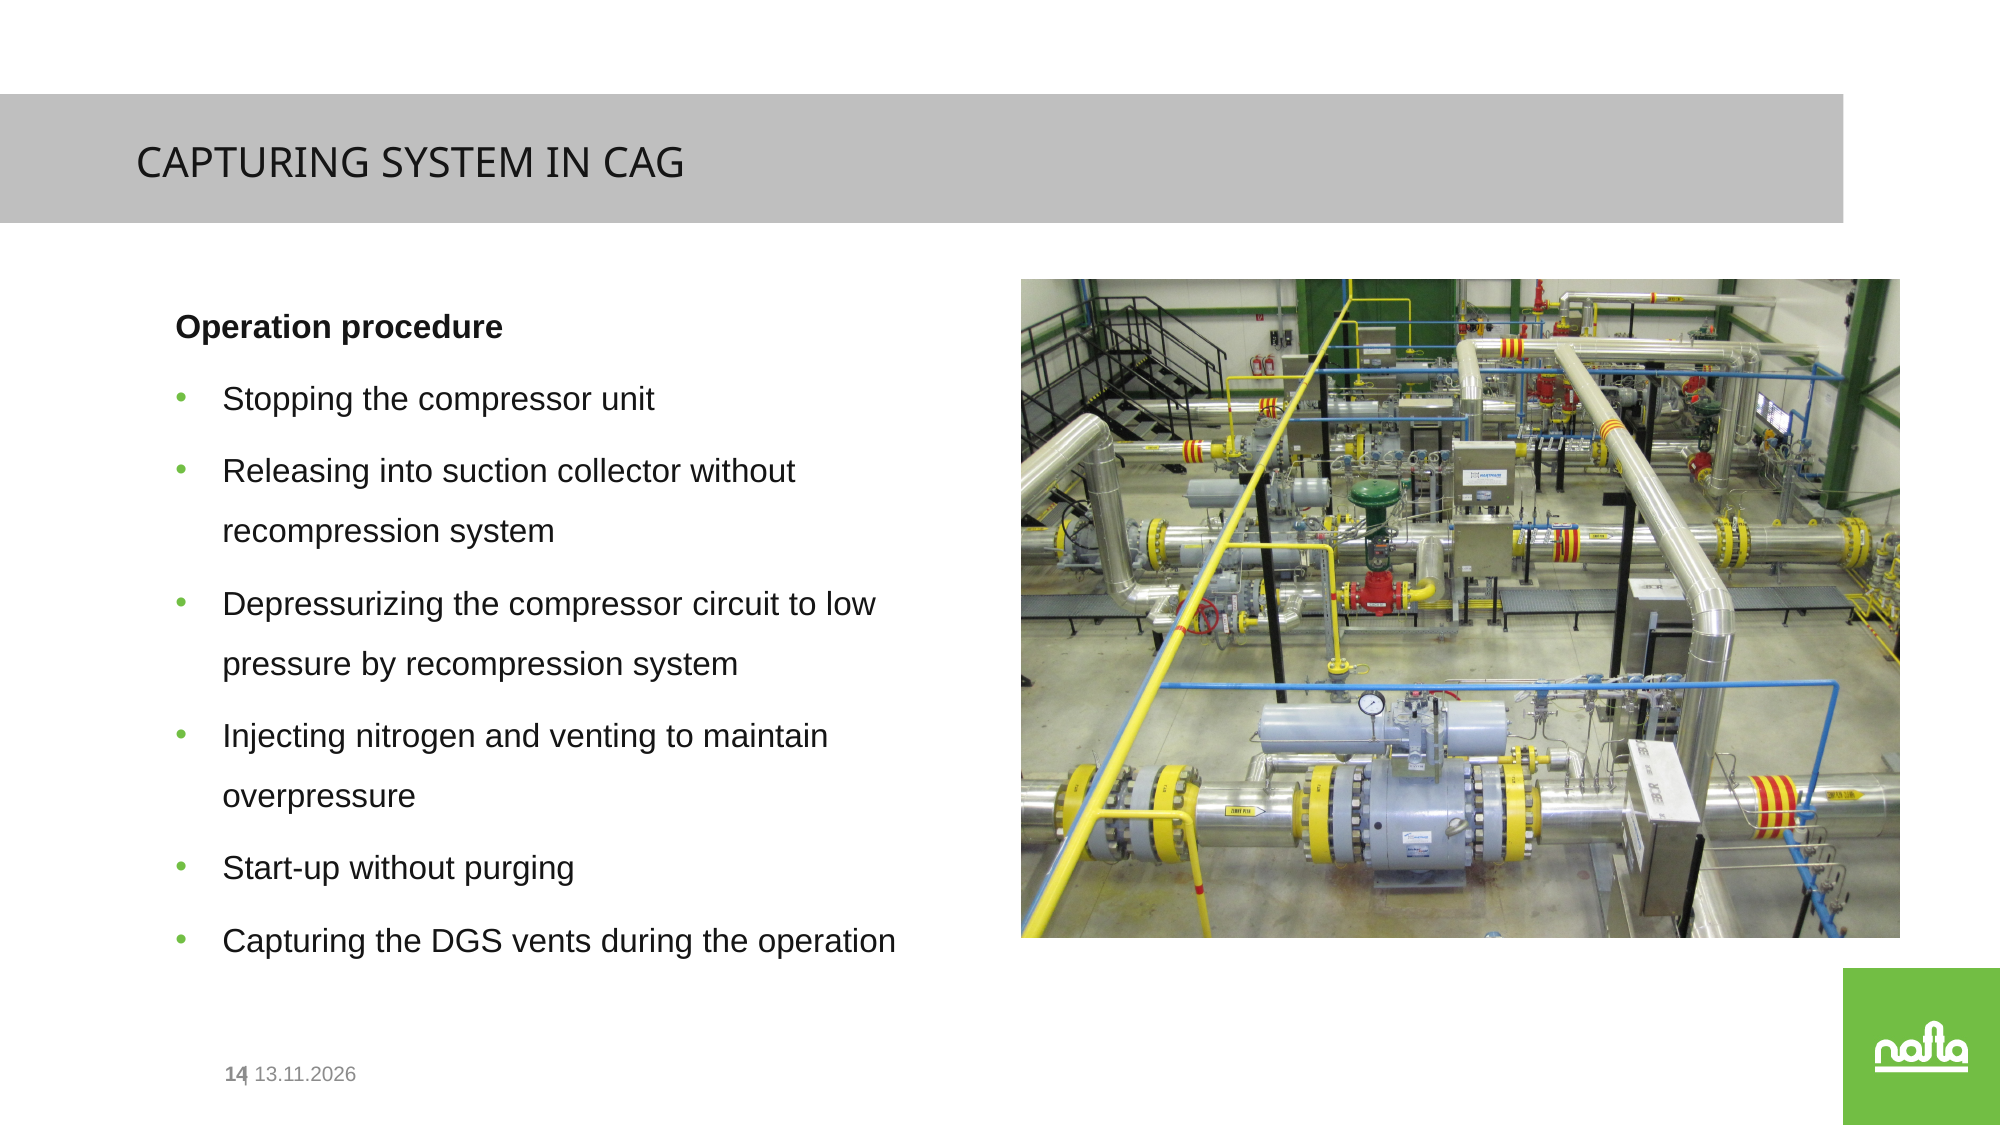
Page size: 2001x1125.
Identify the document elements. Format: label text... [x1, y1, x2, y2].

picture [1843, 968, 2000, 1125]
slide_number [263, 1042, 679, 1103]
list Capturing system in CAG [0, 94, 1844, 223]
slide_number 14 [162, 1042, 263, 1103]
picture [1021, 279, 1900, 938]
list Operation procedure Stopping the compressor unit Releasing into suction collector without recompression system Depressurizing the compressor circuit to low pressure by recompression system Injecting nitrogen and venting to maintain overpressure Start-up without purging Capturing the DGS vents during the operation [160, 297, 1000, 1027]
